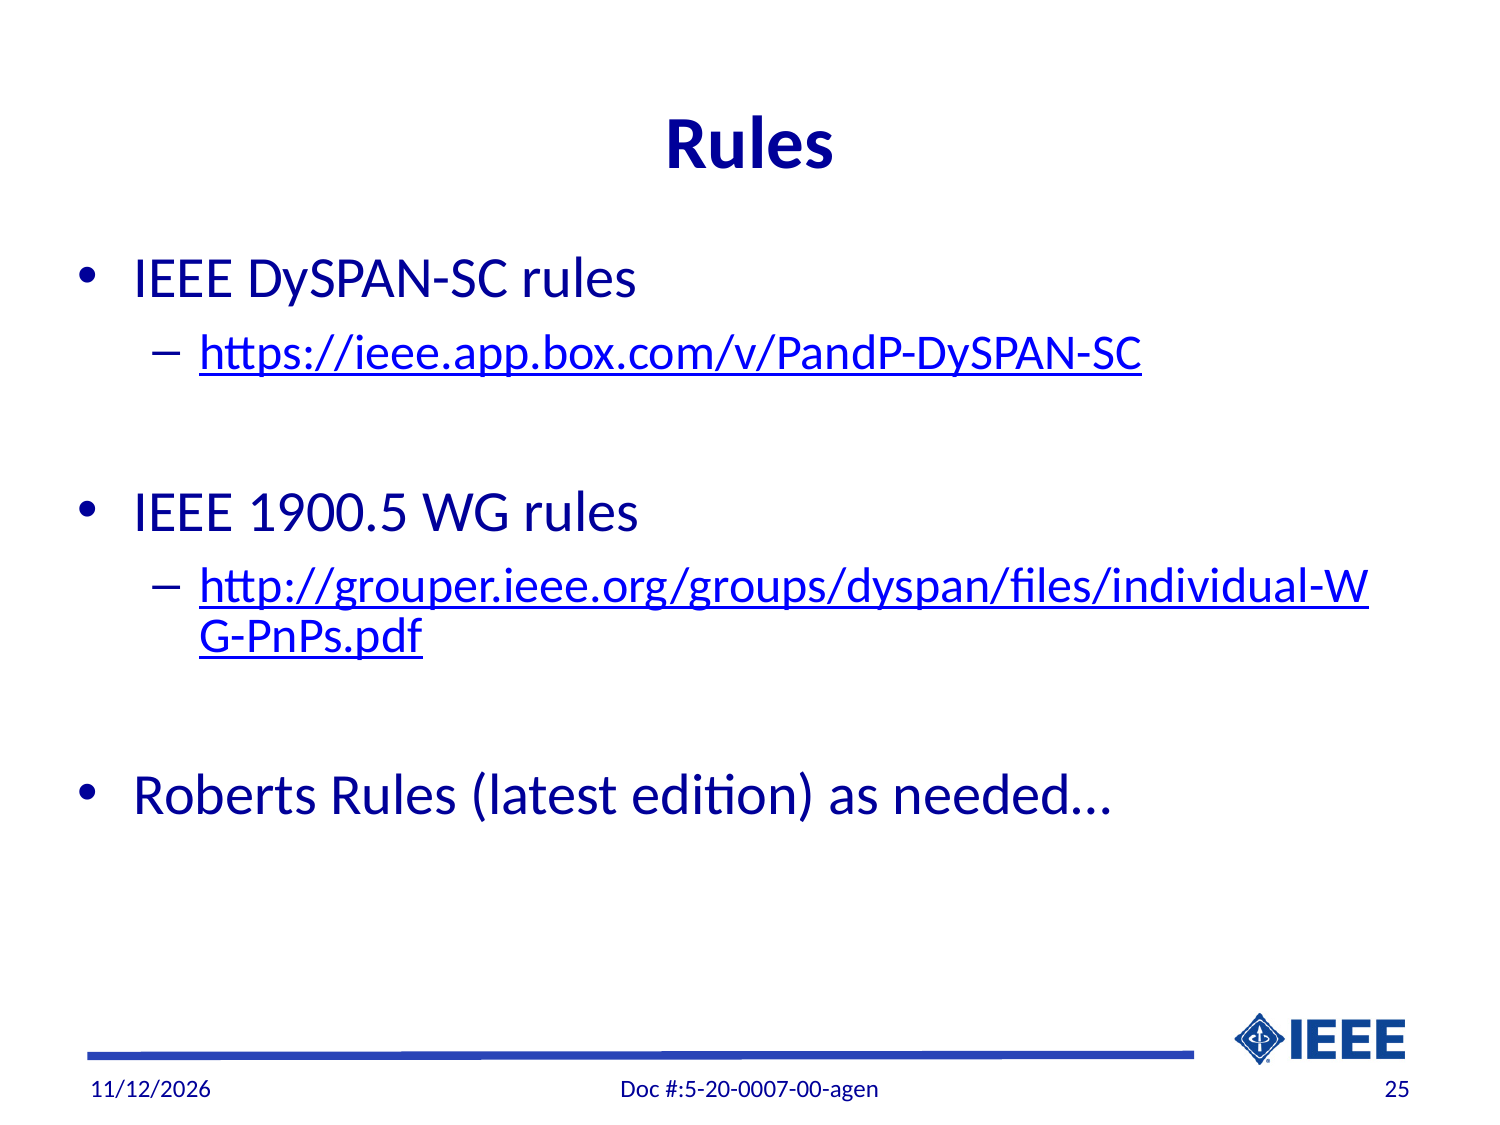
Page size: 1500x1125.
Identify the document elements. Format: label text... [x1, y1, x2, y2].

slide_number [75, 1057, 425, 1118]
title Rules [75, 45, 1425, 233]
picture [1231, 1011, 1406, 1057]
footer Doc #:5-20-0007-00-agen [512, 1057, 988, 1118]
slide_number 25 [1074, 1057, 1425, 1118]
list IEEE DySPAN-SC rules https://ieee.app.box.com/v/PandP-DySPAN-SC IEEE 1900.5 WG rules http://grouper.ieee.org/groups/dyspan/files/individual-WG-PnPs.pdf Roberts Rules (latest edition) as needed… [62, 232, 1413, 975]
